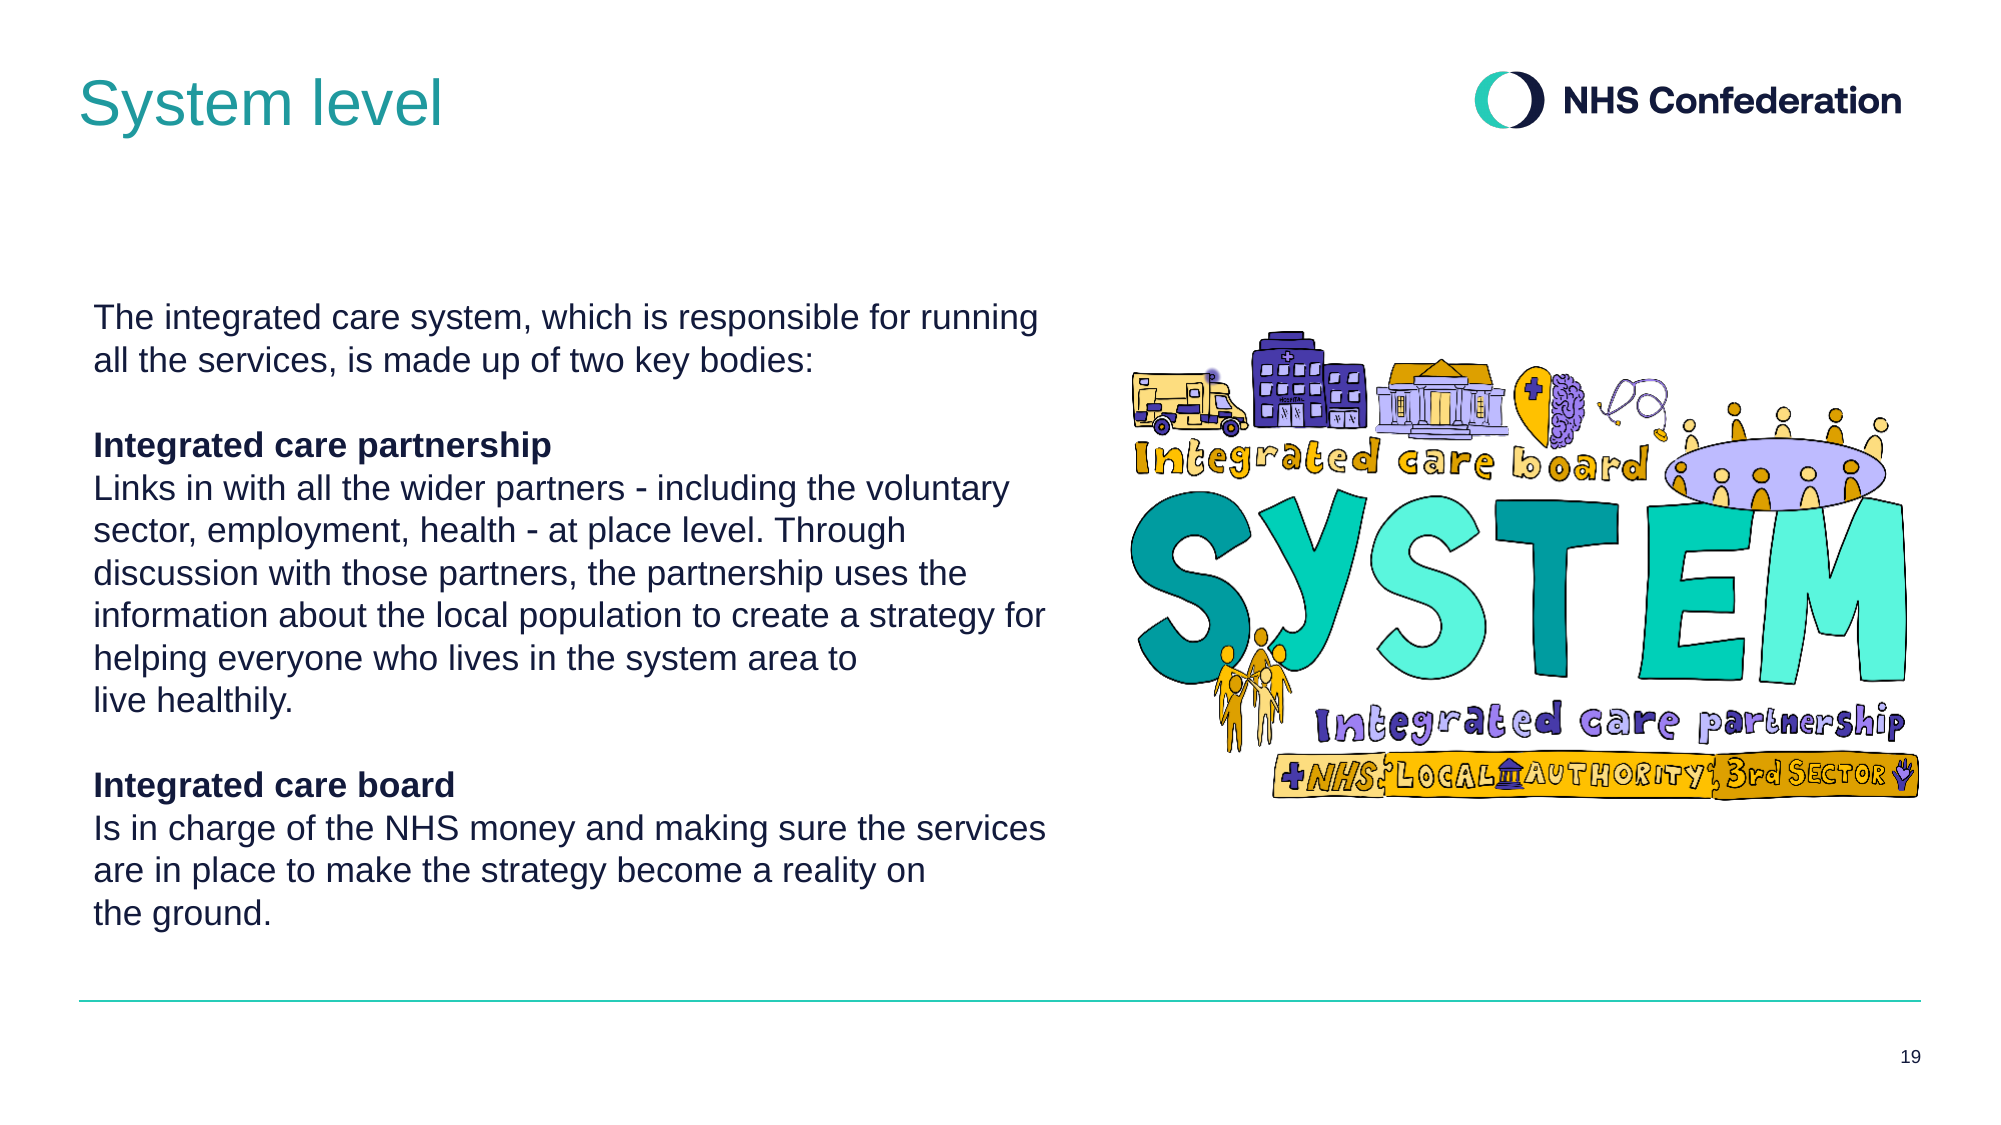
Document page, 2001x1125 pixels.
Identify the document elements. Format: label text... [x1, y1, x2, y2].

title System level [78, 61, 988, 231]
picture [1453, 45, 1922, 155]
slide_number 19 [1790, 1044, 1922, 1081]
picture [1117, 320, 1922, 827]
text_box The integrated care system, which is responsible for running all the services, is made up of two key bodies: Integrated care partnership Links in with all the wider partners  including the voluntary sector, employment, health  at place level. Through discussion with those partners, the partnership uses the information about the local population to create a strategy for helping everyone who lives in the system area to live healthily. Integrated care board Is in charge of the NHS money and making sure the services are in place to make the strategy become a reality on the ground. [78, 287, 1079, 940]
